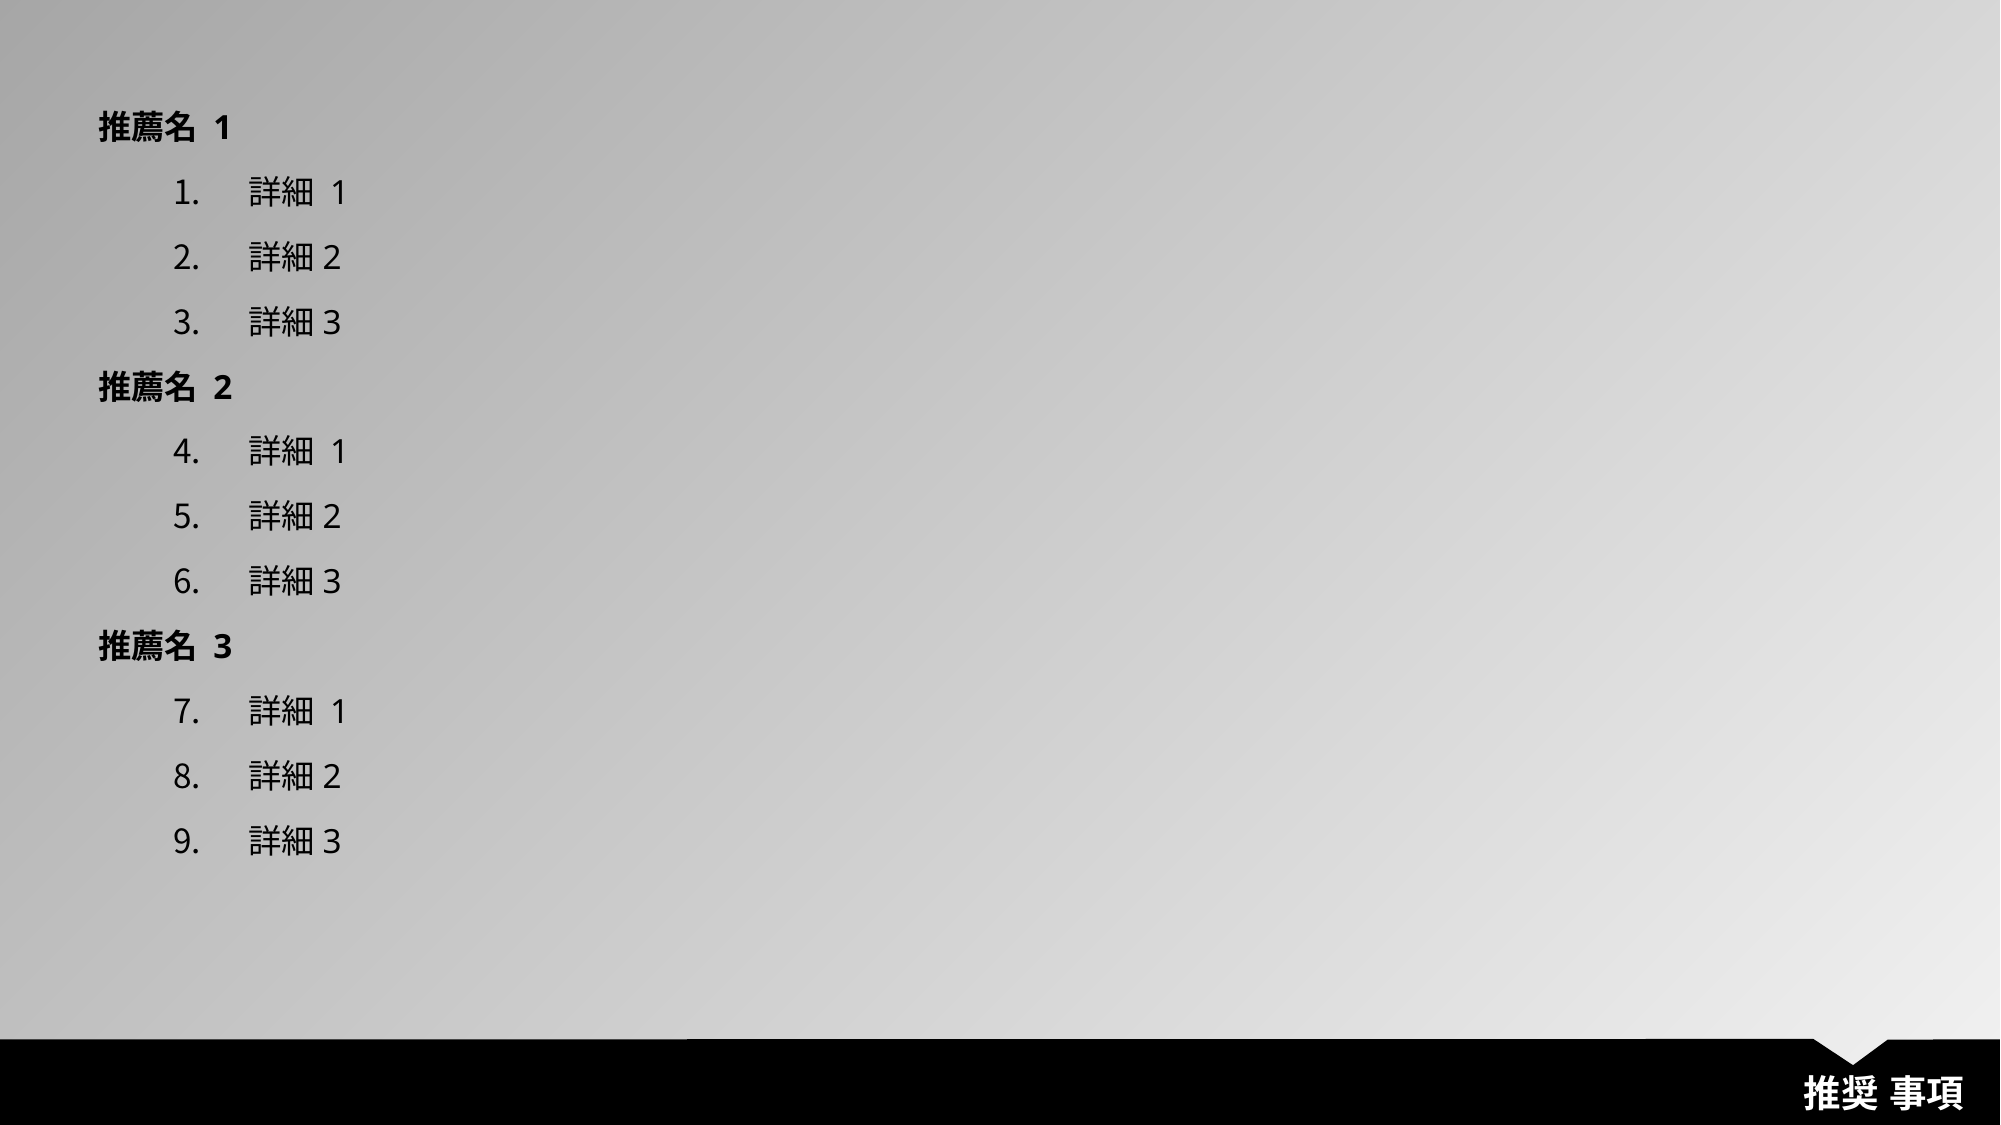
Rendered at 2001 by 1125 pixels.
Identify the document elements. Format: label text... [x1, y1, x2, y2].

text_box 推薦名 1 詳細 1 詳細2 詳細3 推薦名 2 詳細 1 詳細2 詳細3 推薦名 3 詳細 1 詳細2 詳細3 [83, 85, 1917, 946]
text_box [0, 1037, 2000, 1125]
text_box 推奨 事項 [961, 1062, 1980, 1123]
